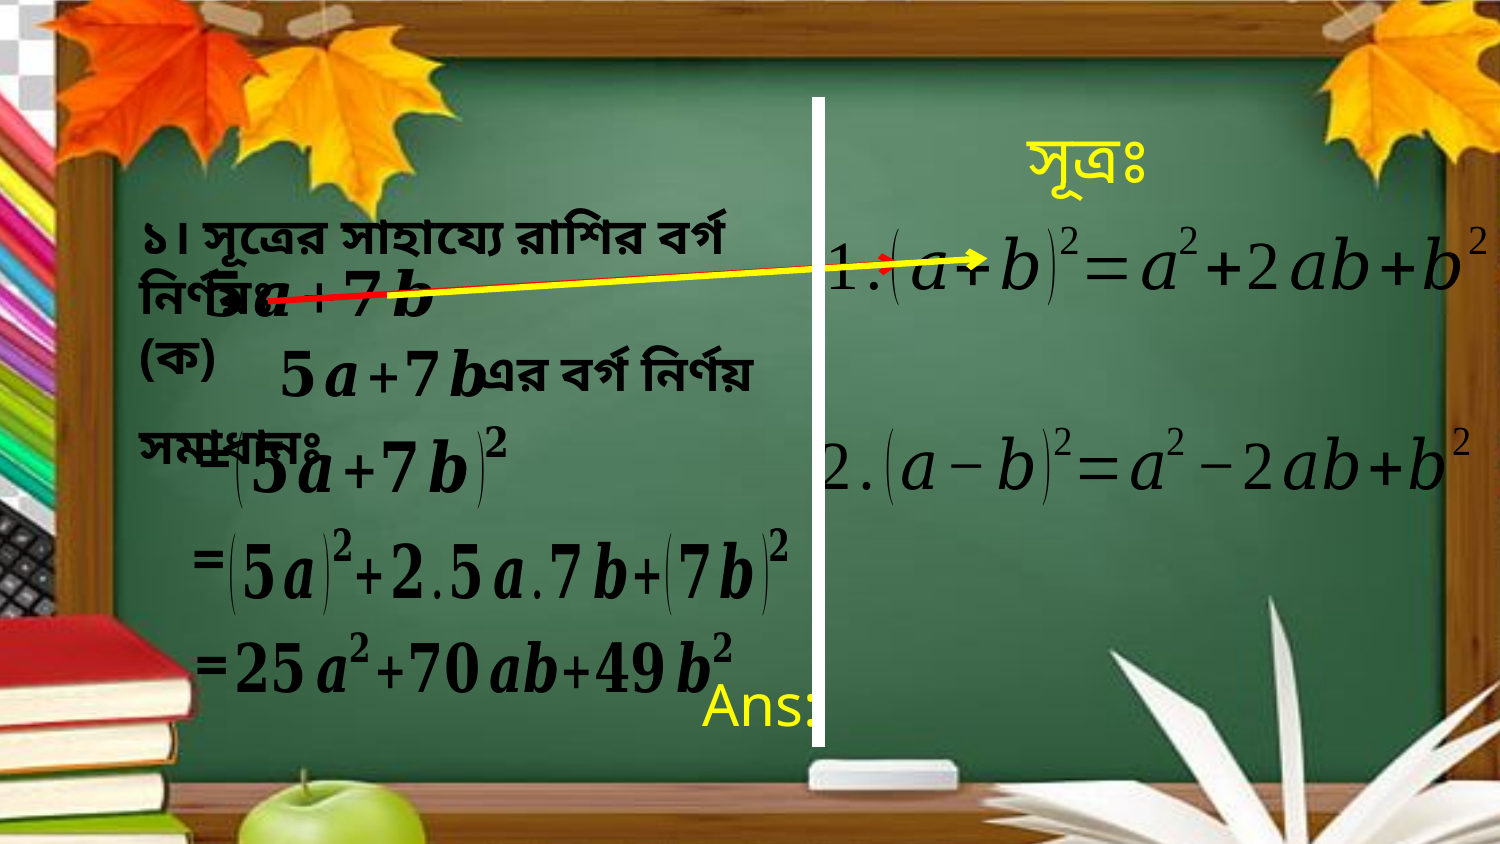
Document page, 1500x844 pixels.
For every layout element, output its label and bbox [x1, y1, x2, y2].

text_box [823, 258, 988, 296]
picture [0, 0, 1500, 844]
text_box [267, 262, 384, 302]
text_box [386, 258, 813, 296]
